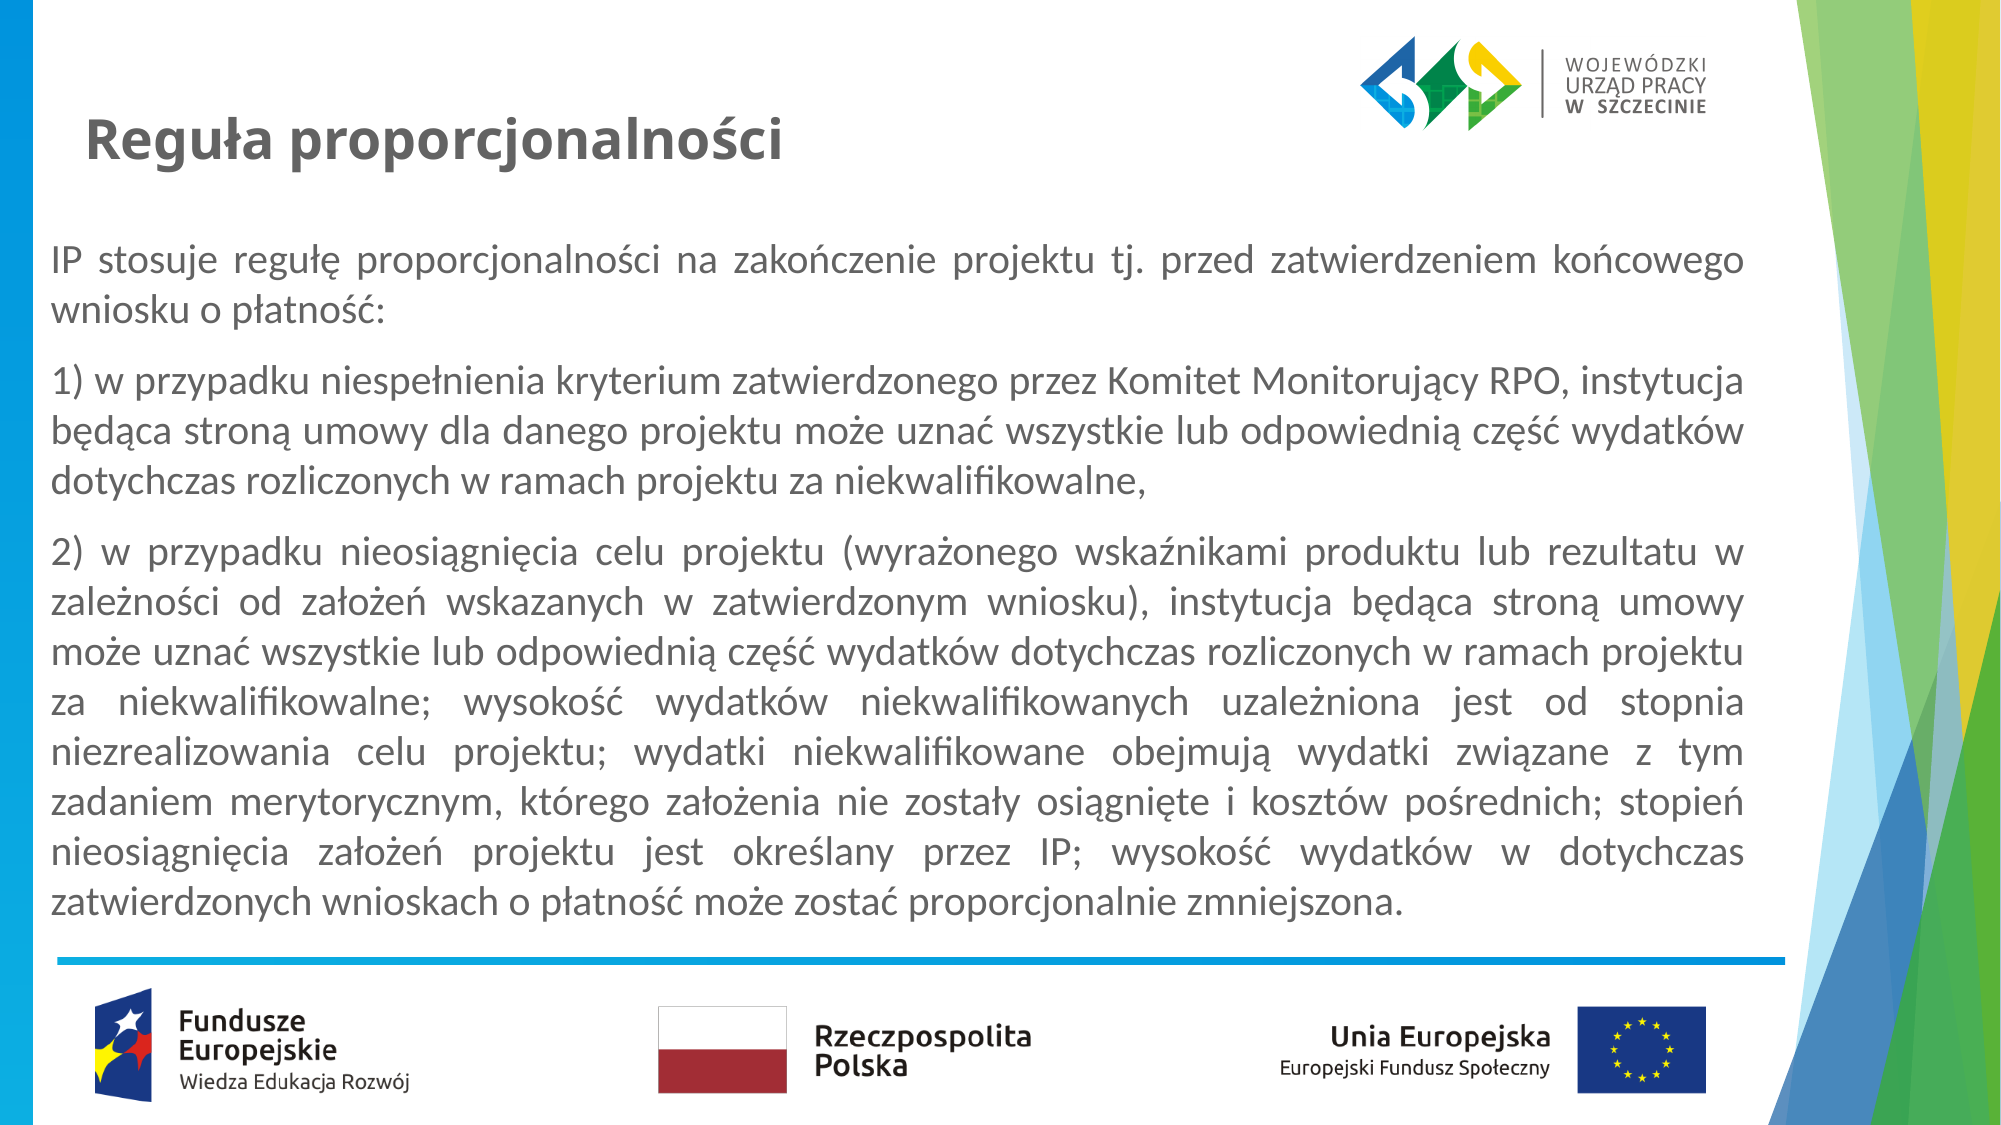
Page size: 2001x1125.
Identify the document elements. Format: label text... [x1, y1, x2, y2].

picture [95, 988, 1706, 1102]
list IP stosuje regułę proporcjonalności na zakończenie projektu tj. przed zatwierdzeniem końcowego wniosku o płatność: 1) w przypadku niespełnienia kryterium zatwierdzonego przez Komitet Monitorujący RPO, instytucja będąca stroną umowy dla danego projektu może uznać wszystkie lub odpowiednią część wydatków dotychczas rozliczonych w ramach projektu za niekwalifikowalne, 2) w przypadku nieosiągnięcia celu projektu (wyrażonego wskaźnikami produktu lub rezultatu w zależności od założeń wskazanych w zatwierdzonym wniosku), instytucja będąca stroną umowy może uznać wszystkie lub odpowiednią część wydatków dotychczas rozliczonych w ramach projektu za niekwalifikowalne; wysokość wydatków niekwalifikowanych uzależniona jest od stopnia niezrealizowania celu projektu; wydatki niekwalifikowane obejmują wydatki związane z tym zadaniem merytorycznym, którego założenia nie zostały osiągnięte i kosztów pośrednich; stopień nieosiągnięcia założeń projektu jest określany przez IP; wysokość wydatków w dotychczas zatwierdzonych wnioskach o płatność może zostać proporcjonalnie zmniejszona. [35, 224, 1761, 967]
title Reguła proporcjonalności [69, 96, 1931, 179]
picture [1360, 36, 1706, 96]
